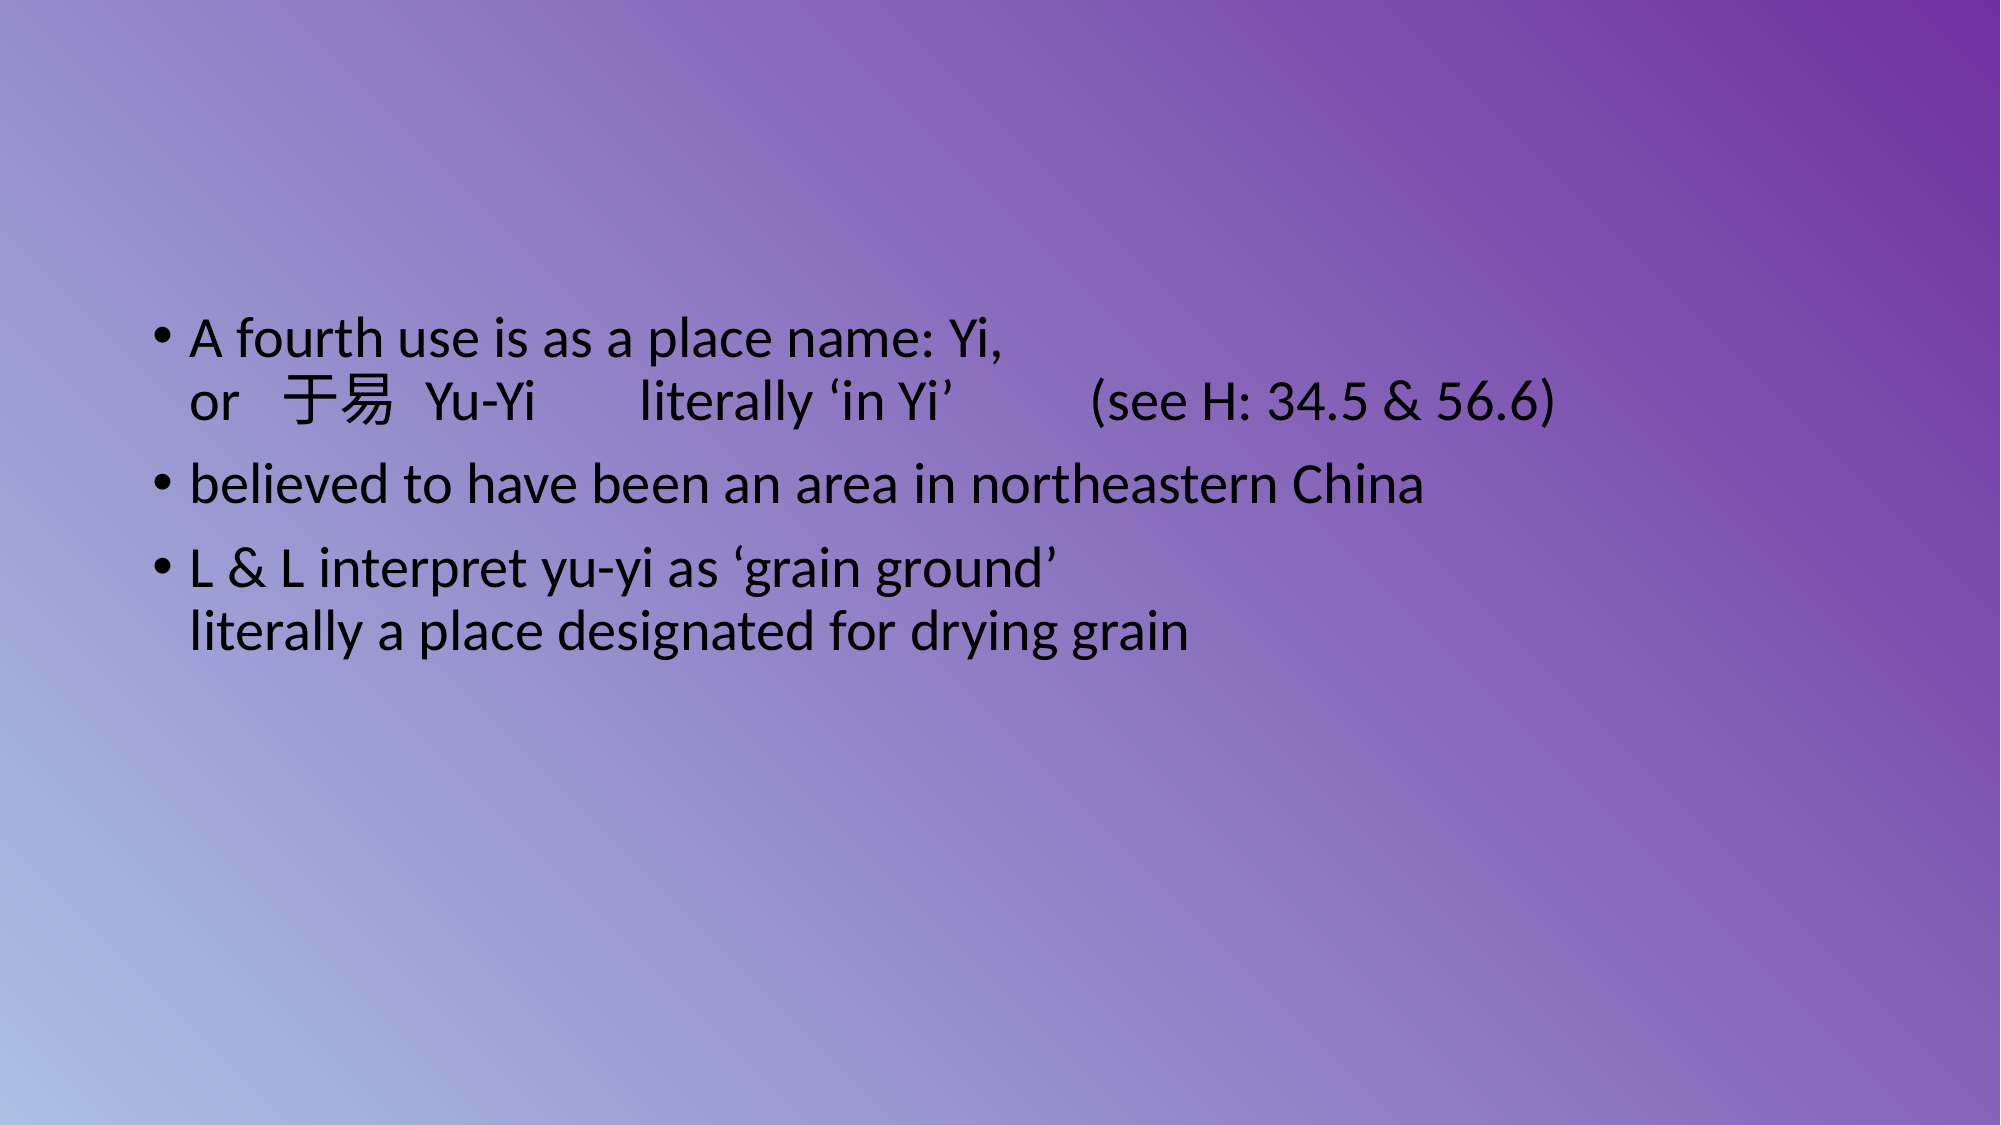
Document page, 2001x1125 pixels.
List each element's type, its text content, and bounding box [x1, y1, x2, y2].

list A fourth use is as a place name: Yi, or 于易 Yu-Yi literally ‘in Yi’ (see H: 34.5 & 56.6) believed to have been an area in northeastern China L & L interpret yu-yi as ‘grain ground’ literally a place designated for drying grain [137, 299, 1863, 1014]
